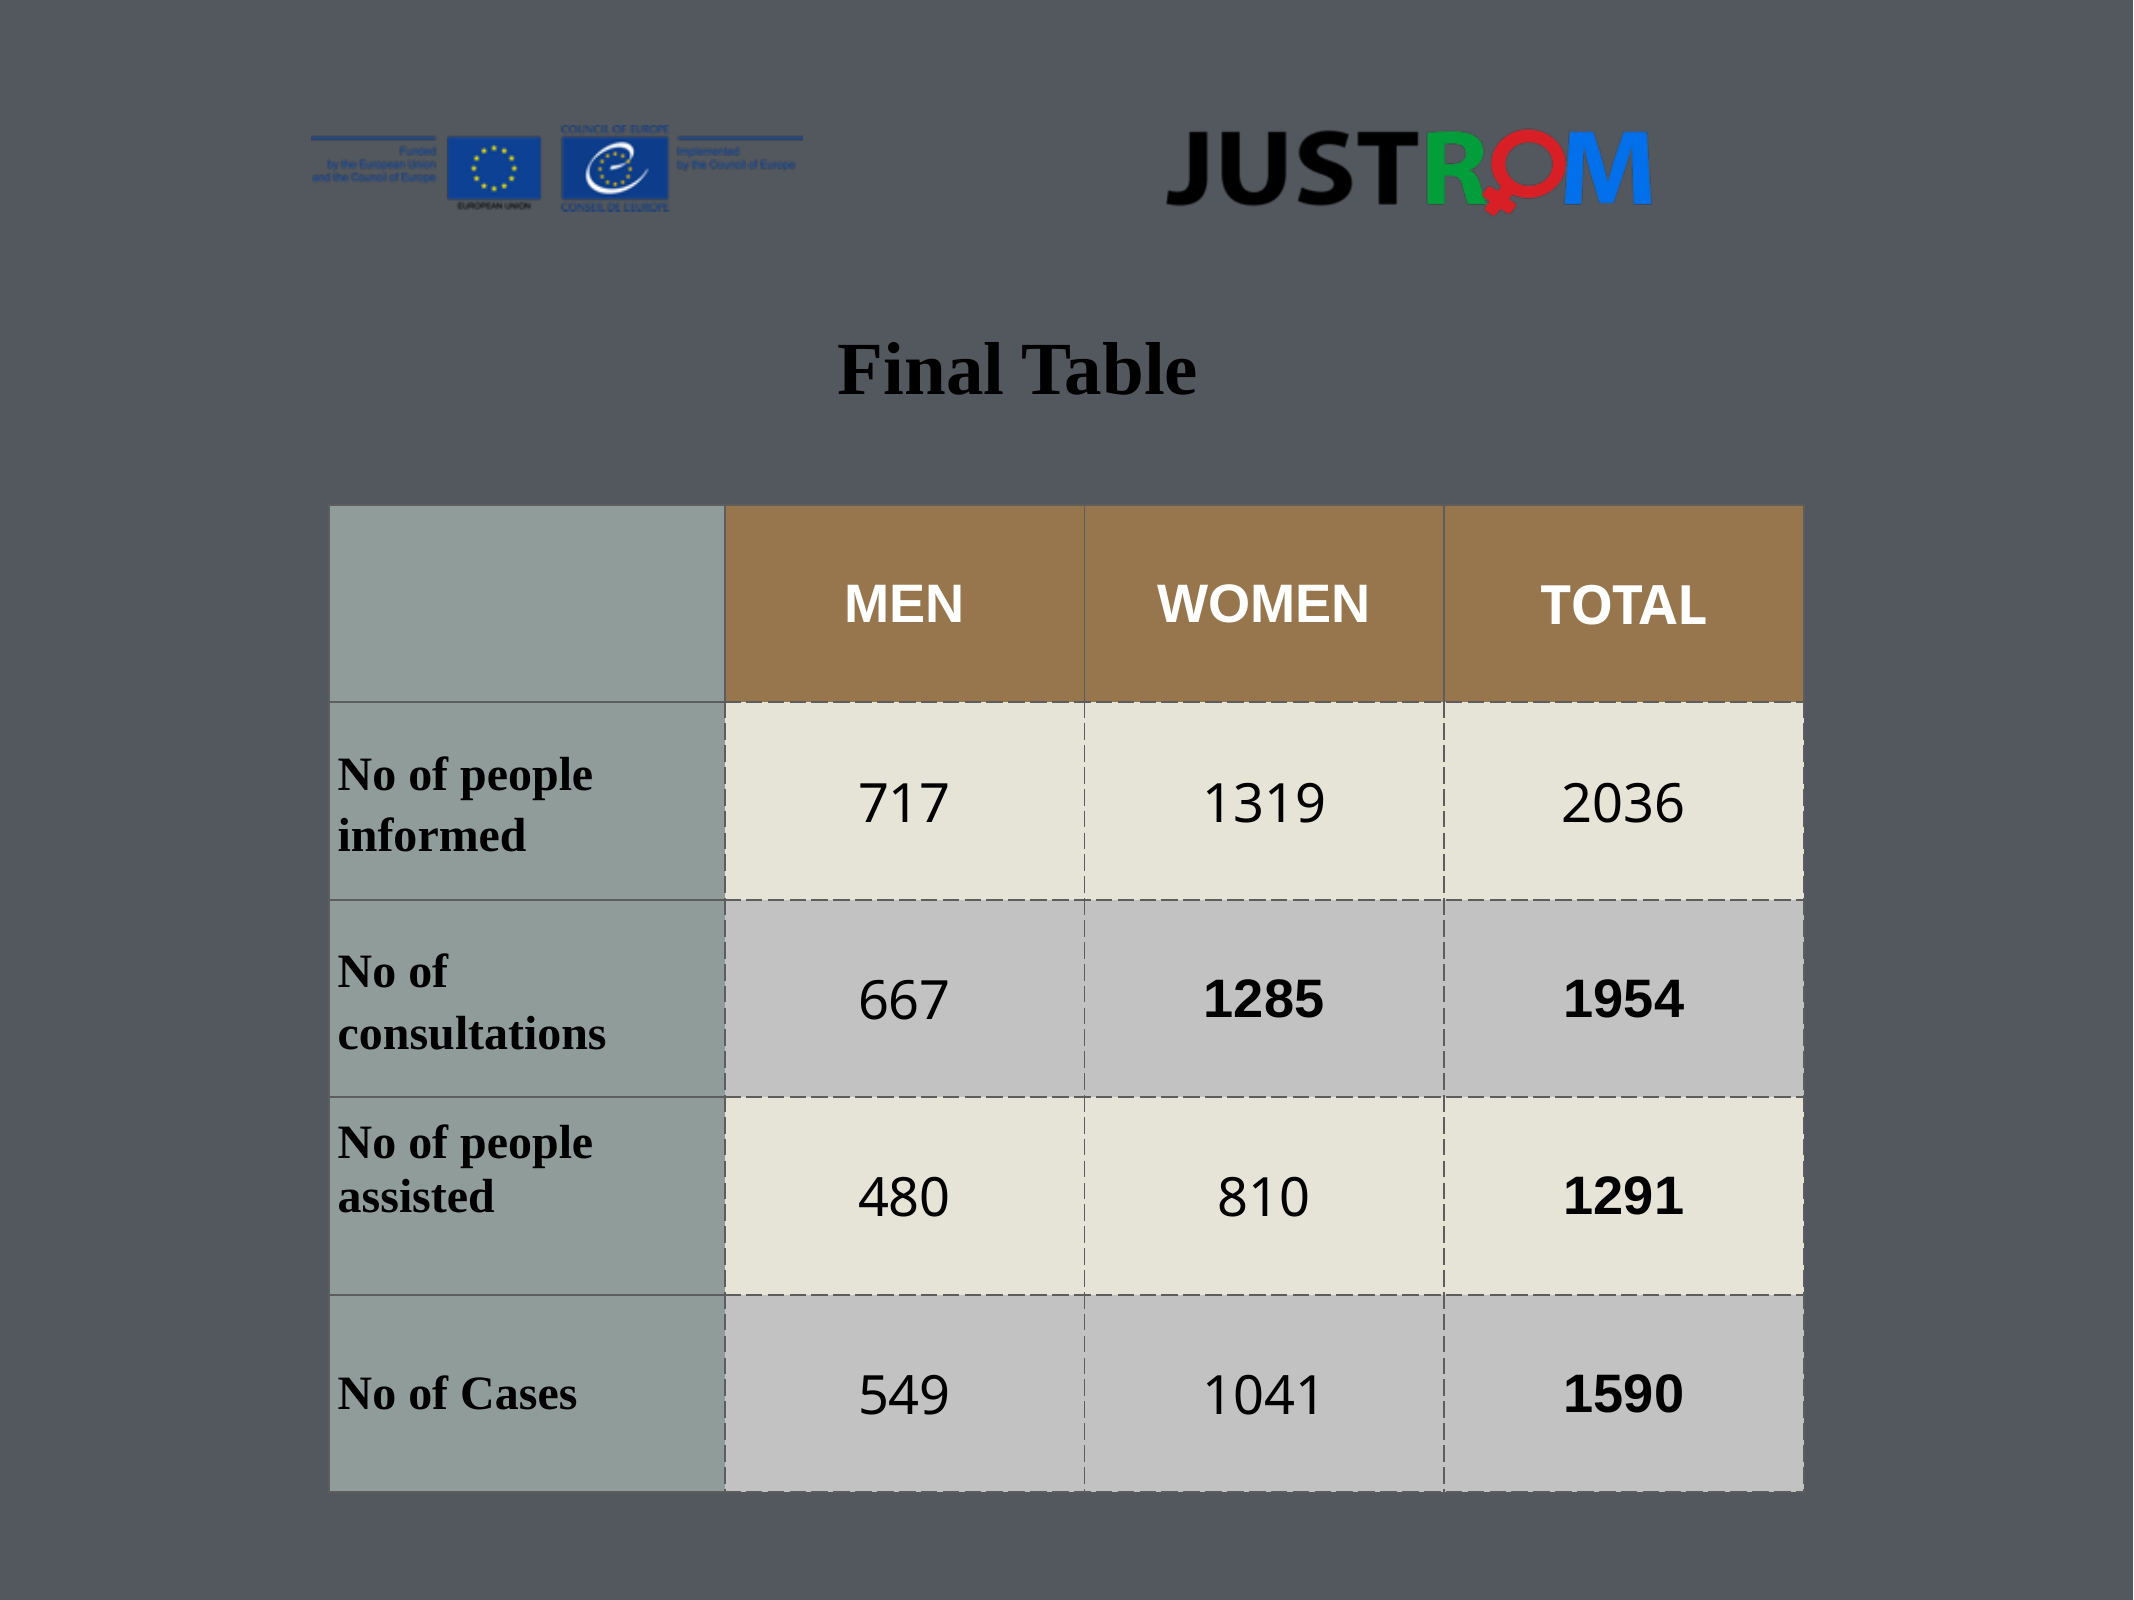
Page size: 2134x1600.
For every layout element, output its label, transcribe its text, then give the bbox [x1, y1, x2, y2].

table_cell 1319 [1084, 702, 1444, 900]
table_cell 1285 [1084, 900, 1444, 1097]
picture [311, 125, 803, 212]
table_cell 480 [725, 1097, 1084, 1295]
table_cell No of consultations [330, 901, 725, 1096]
table_header [330, 506, 724, 701]
table_cell 1590 [1444, 1295, 1804, 1492]
table_cell 810 [1084, 1097, 1444, 1295]
title Final Table [185, 305, 1926, 1509]
table_cell No of people assisted [330, 1098, 725, 1294]
table_cell 717 [725, 702, 1084, 900]
table_cell 2036 [1444, 702, 1804, 900]
picture [1166, 113, 1659, 232]
table_header TOTAL [1445, 506, 1803, 702]
table_header WOMEN [1085, 506, 1443, 702]
table_cell No of people informed [330, 703, 725, 899]
table_cell 1041 [1084, 1295, 1444, 1492]
table_cell 549 [725, 1295, 1084, 1492]
table_header MEN [726, 506, 1084, 702]
table_cell 1954 [1444, 900, 1804, 1097]
table_cell 1291 [1444, 1097, 1804, 1295]
table_cell No of Cases [330, 1296, 725, 1491]
table_cell 667 [725, 900, 1084, 1097]
